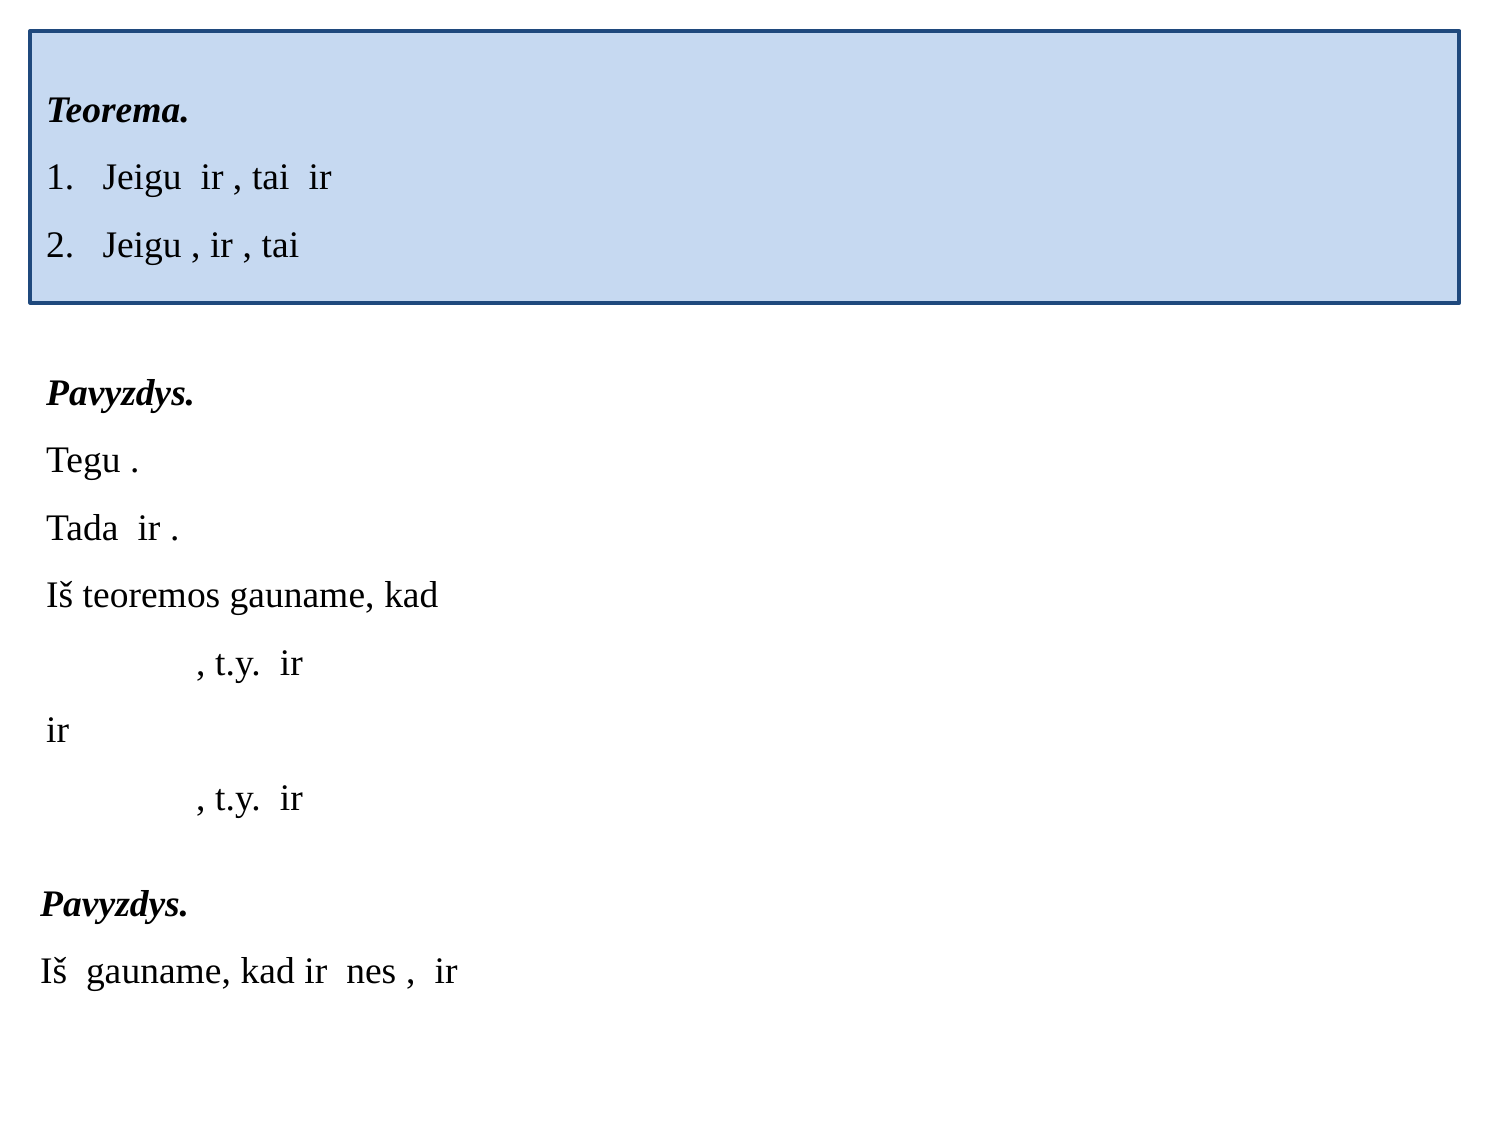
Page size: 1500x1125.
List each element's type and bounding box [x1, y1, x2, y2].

text_box [28, 29, 1461, 305]
